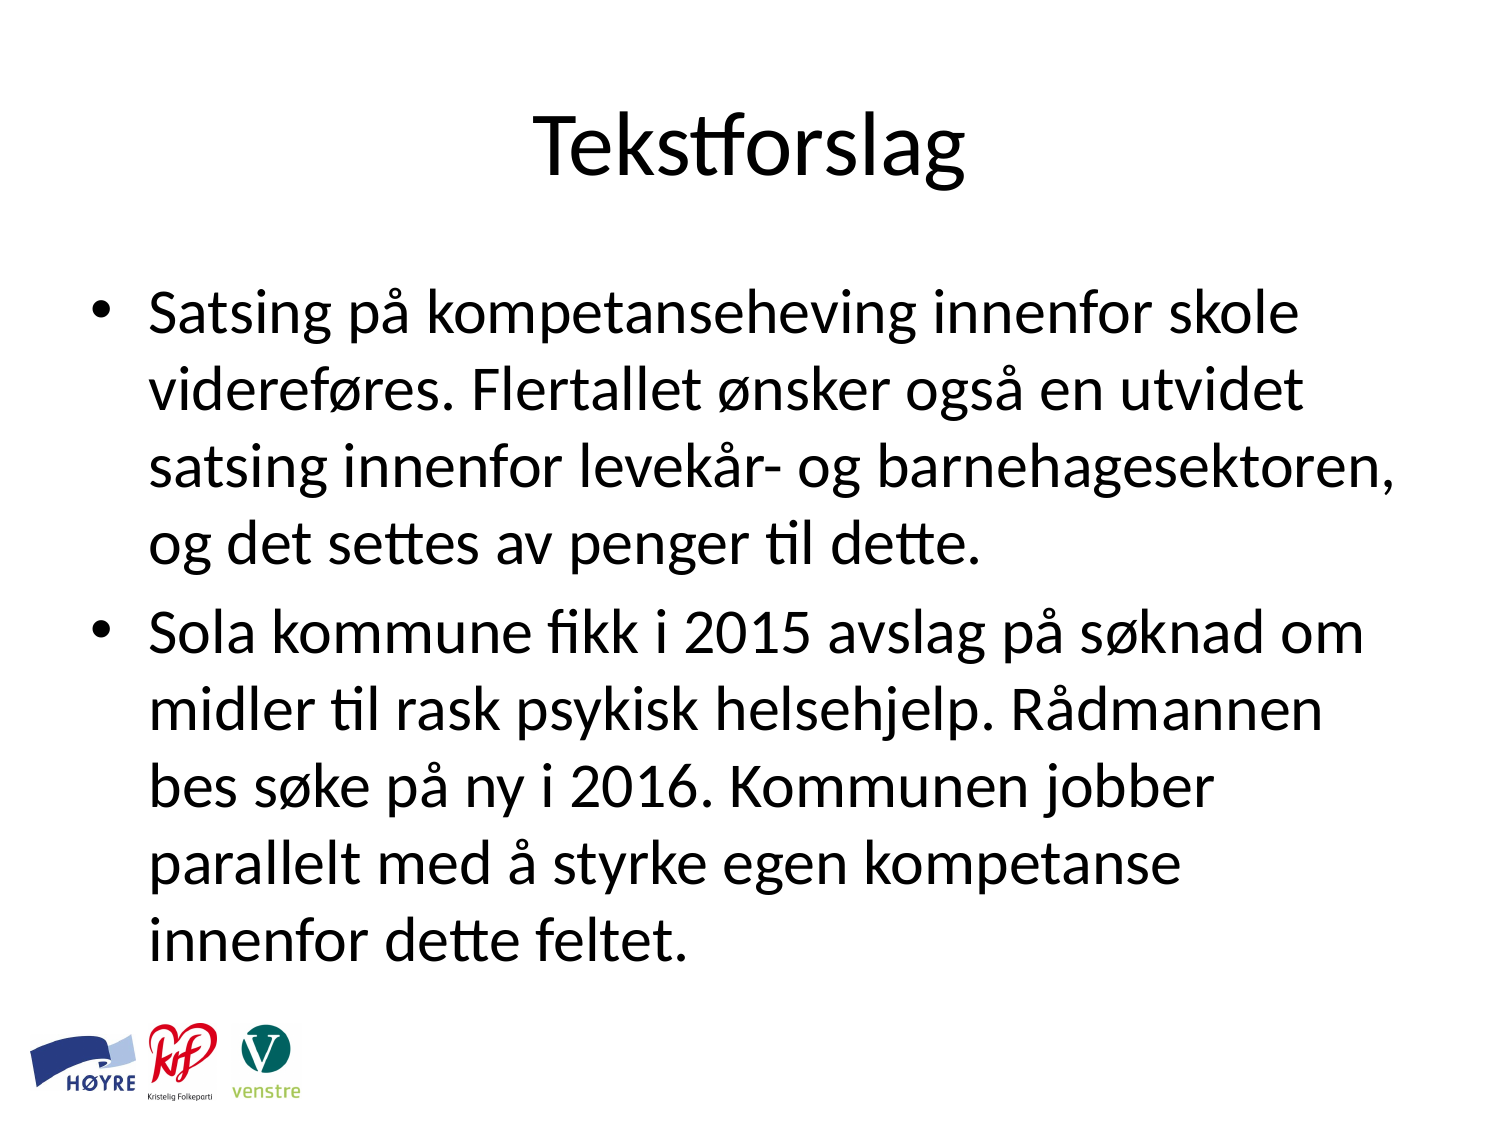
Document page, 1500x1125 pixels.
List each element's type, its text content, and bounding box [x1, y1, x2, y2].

list Satsing på kompetanseheving innenfor skole videreføres. Flertallet ønsker også en utvidet satsing innenfor levekår- og barnehagesektoren, og det settes av penger til dette. Sola kommune fikk i 2015 avslag på søknad om midler til rask psykisk helsehjelp. Rådmannen bes søke på ny i 2016. Kommunen jobber parallelt med å styrke egen kompetanse innenfor dette feltet. [75, 262, 1425, 1005]
picture [230, 1022, 302, 1100]
picture [148, 1022, 217, 1101]
title Tekstforslag [75, 45, 1425, 233]
picture [30, 1034, 136, 1091]
